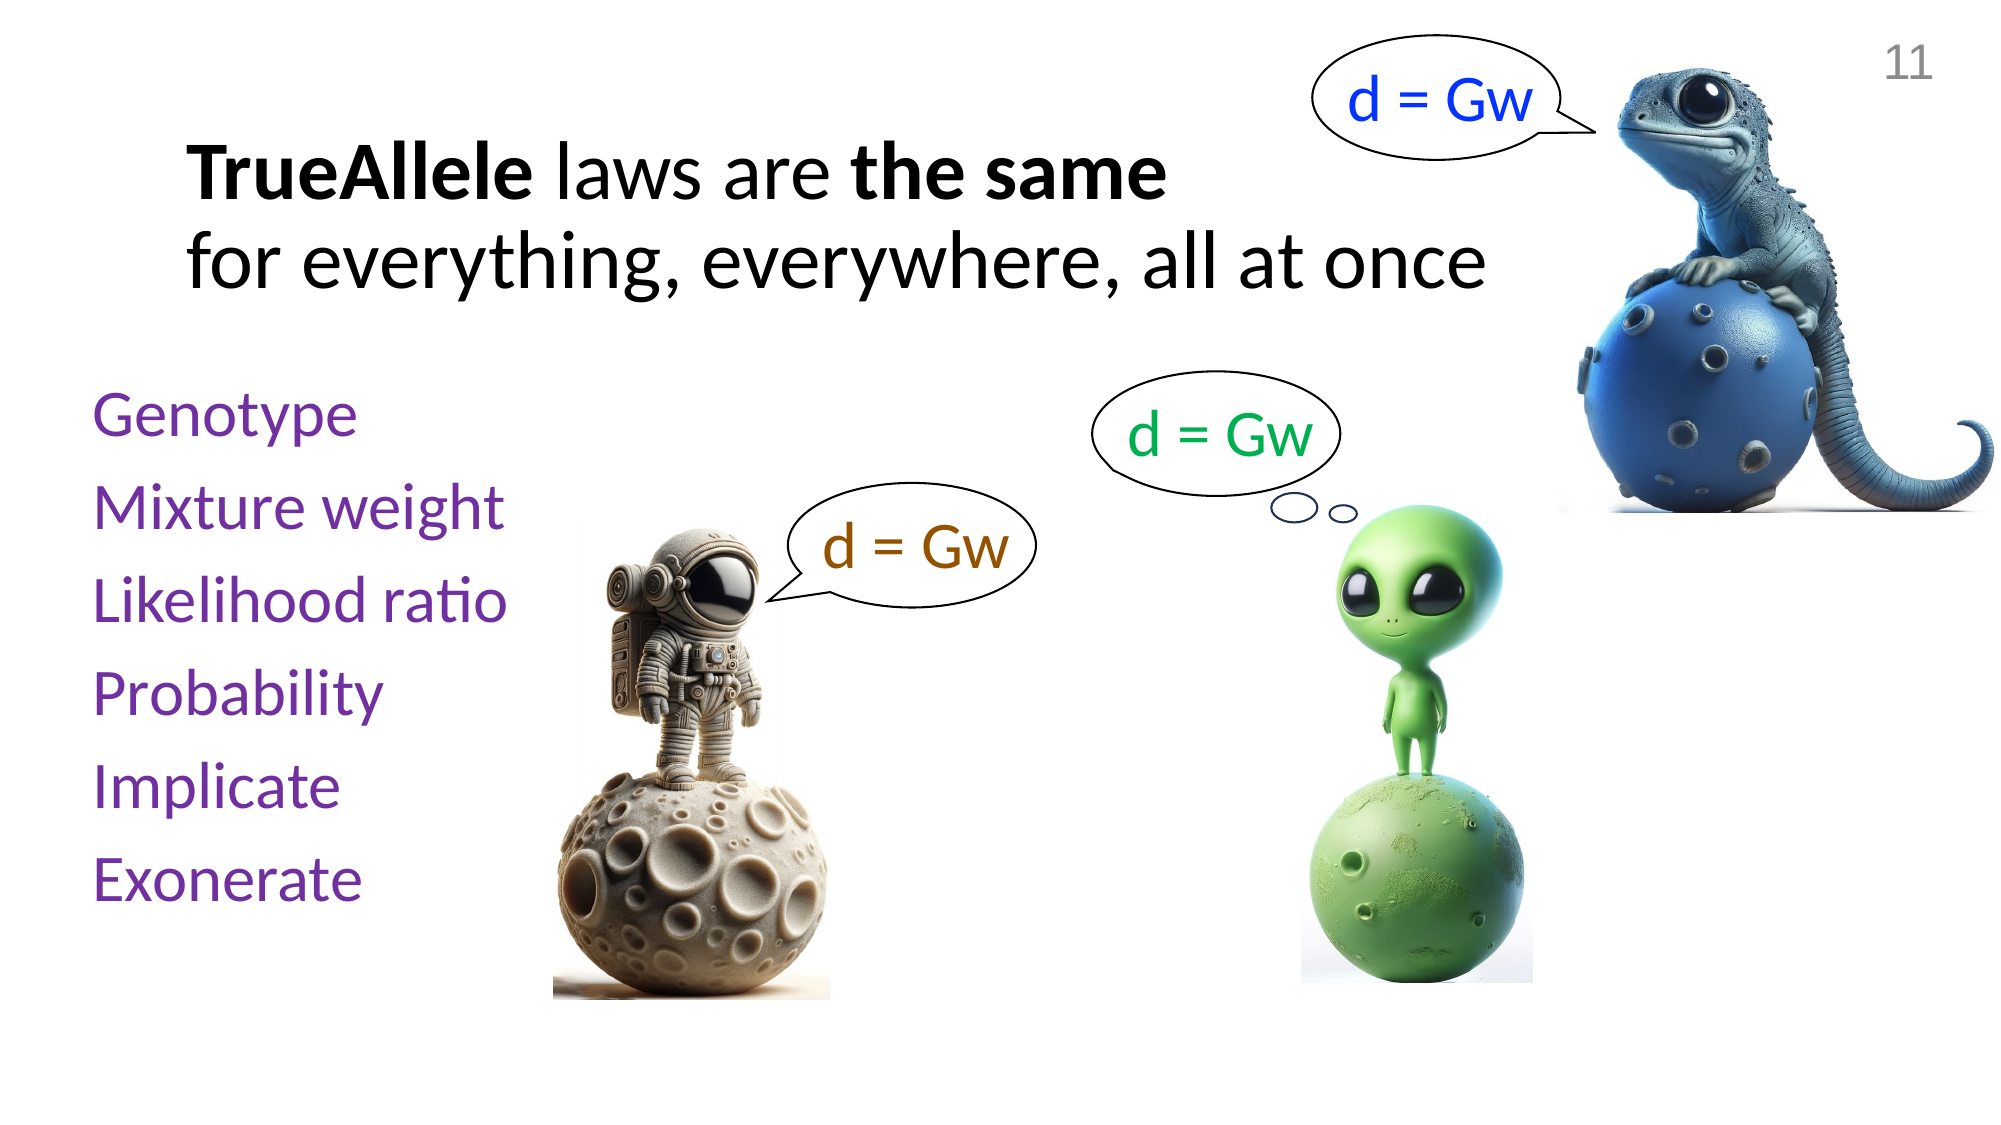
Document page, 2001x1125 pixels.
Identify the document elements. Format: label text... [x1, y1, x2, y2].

text_box d = Gw [1526, 134, 1557, 143]
text_box [798, 509, 808, 519]
text_box d = Gw [1332, 134, 1347, 143]
text_box d = Gw [1515, 47, 1557, 79]
title TrueAllele laws are the same for everything, everywhere, all at once [171, 82, 1557, 352]
text_box [838, 481, 986, 494]
text_box [830, 589, 1003, 609]
text_box [1311, 34, 1557, 161]
text_box d = Gw [1332, 47, 1358, 61]
text_box d = Gw [808, 494, 1057, 589]
picture [1557, 1, 1997, 513]
text_box Genotype Mixture weight Likelihood ratio Probability Implicate Exonerate [77, 371, 617, 938]
picture [553, 519, 830, 1000]
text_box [1092, 371, 1533, 983]
